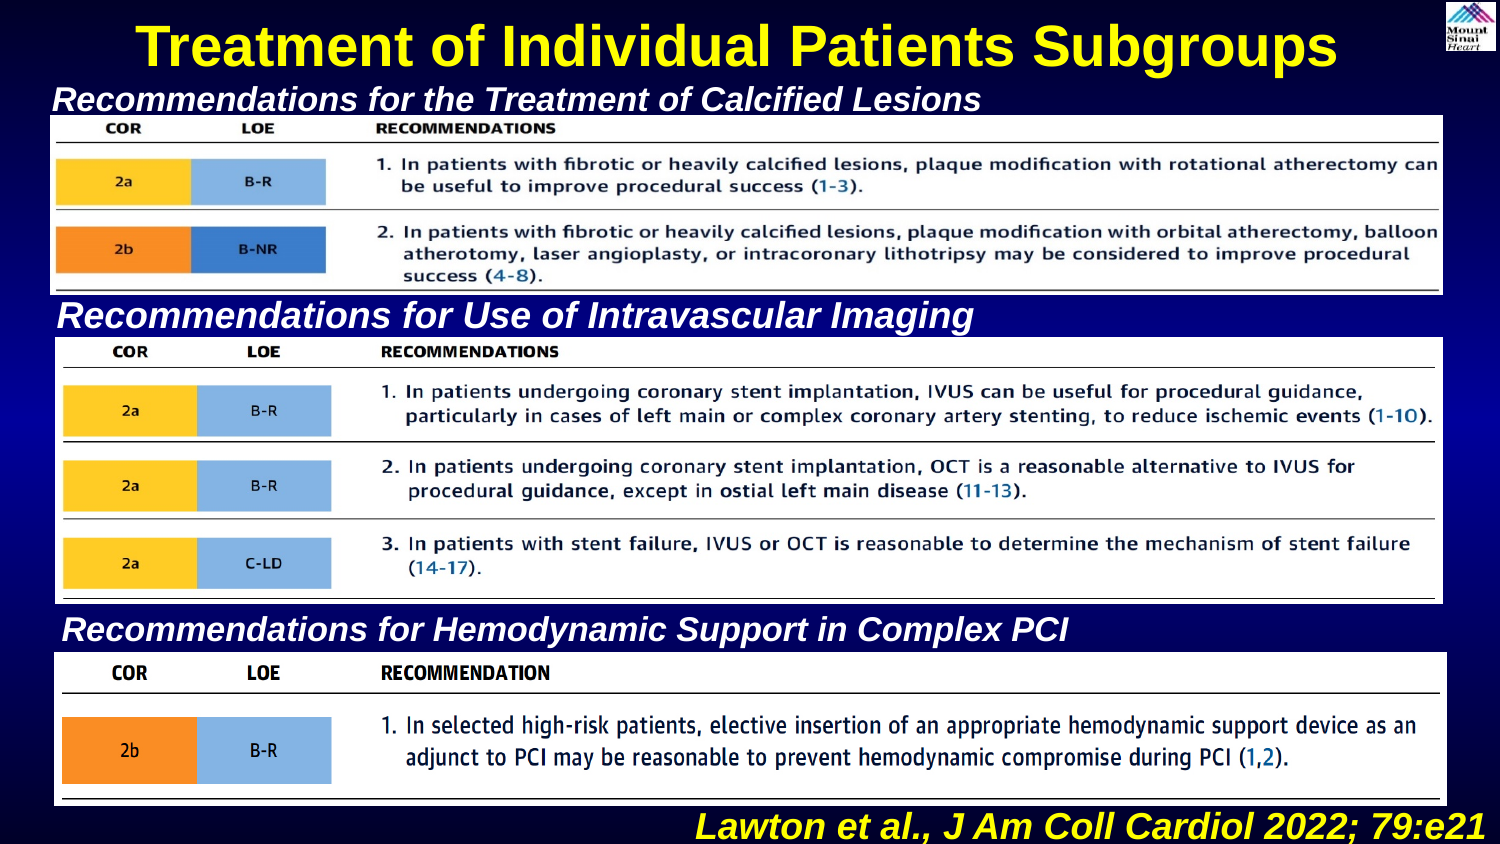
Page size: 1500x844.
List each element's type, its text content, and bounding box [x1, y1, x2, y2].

text_box Lawton et al., J Am Coll Cardiol 2022; 79:e21 [680, 794, 1500, 844]
text_box Recommendations for Hemodynamic Support in Complex PCI [46, 599, 1158, 656]
text_box Recommendations for Use of Intravascular Imaging [41, 283, 1301, 344]
picture [50, 115, 1443, 295]
text_box Recommendations for the Treatment of Calcified Lesions [37, 69, 1062, 126]
picture [54, 652, 1447, 806]
text_box Treatment of Individual Patients Subgroups [104, 0, 1371, 85]
picture [55, 337, 1443, 604]
picture [1446, 2, 1496, 51]
